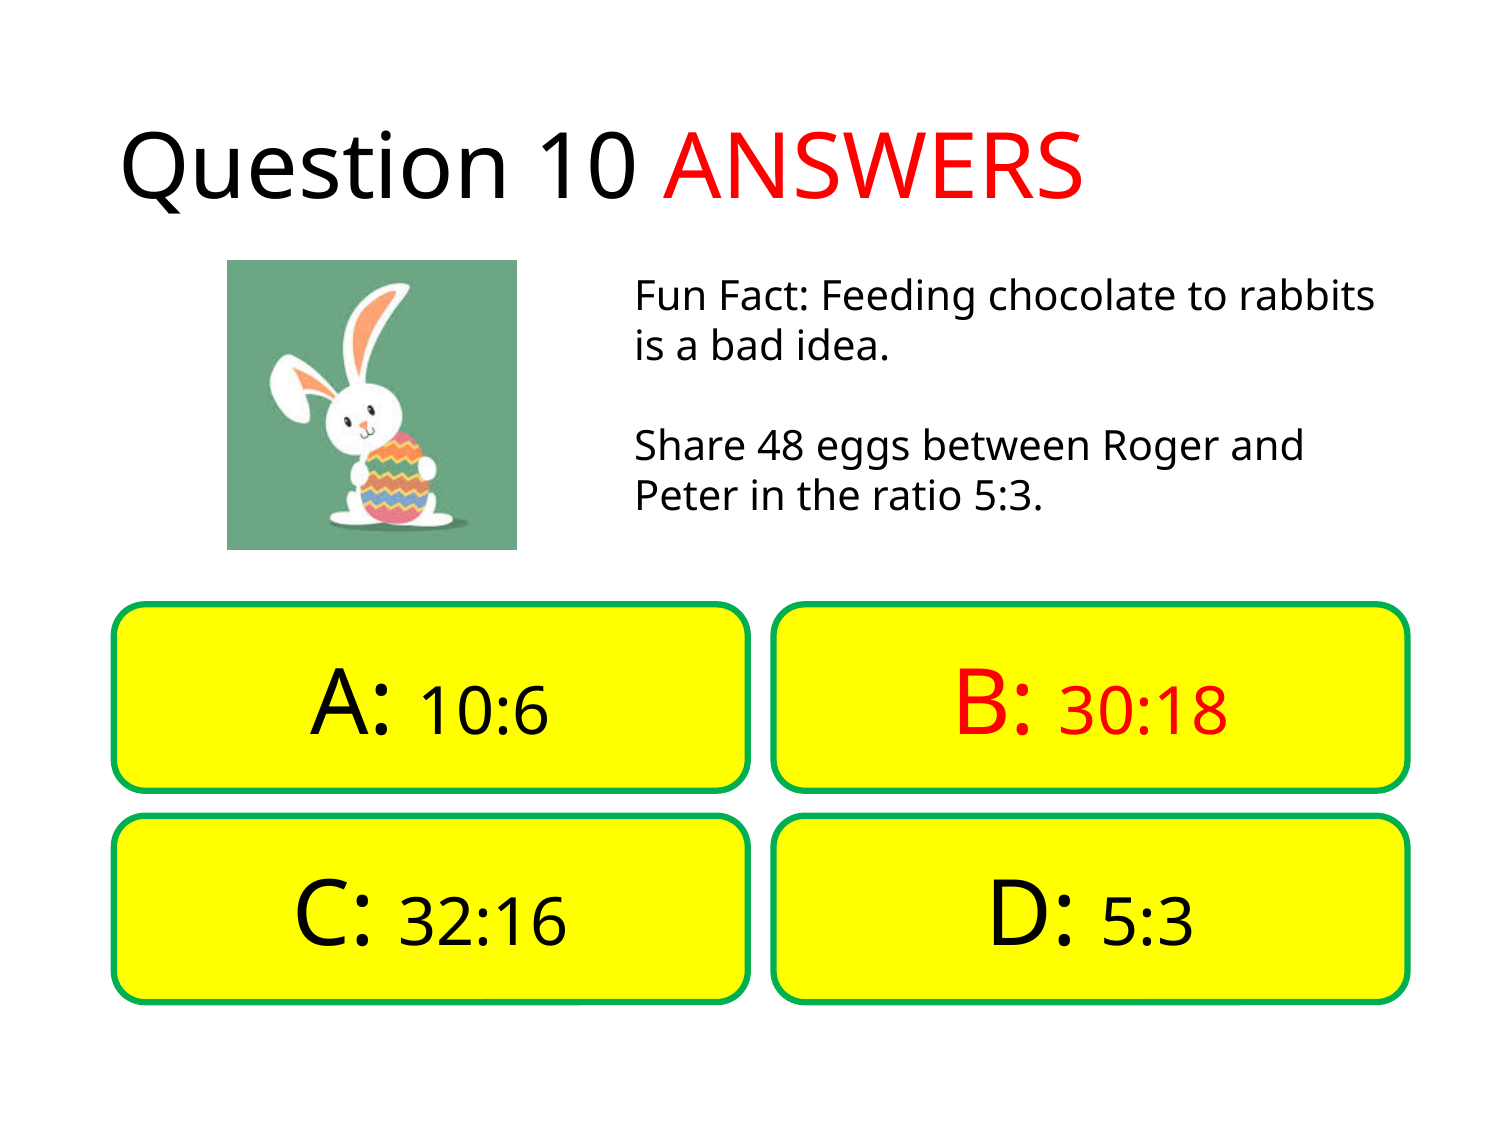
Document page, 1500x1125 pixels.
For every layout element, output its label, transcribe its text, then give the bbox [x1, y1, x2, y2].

text_box C: 32:16 [112, 814, 749, 1004]
text_box A: 10:6 [112, 603, 749, 792]
text_box B: 30:18 [772, 603, 1409, 792]
text_box D: 5:3 [772, 814, 1409, 1004]
title Question 10 ANSWERS [103, 59, 1397, 278]
picture [226, 260, 517, 550]
text_box Fun Fact: Feeding chocolate to rabbits is a bad idea. Share 48 eggs between Roger and Peter in the ratio 5:3. [619, 261, 1408, 527]
